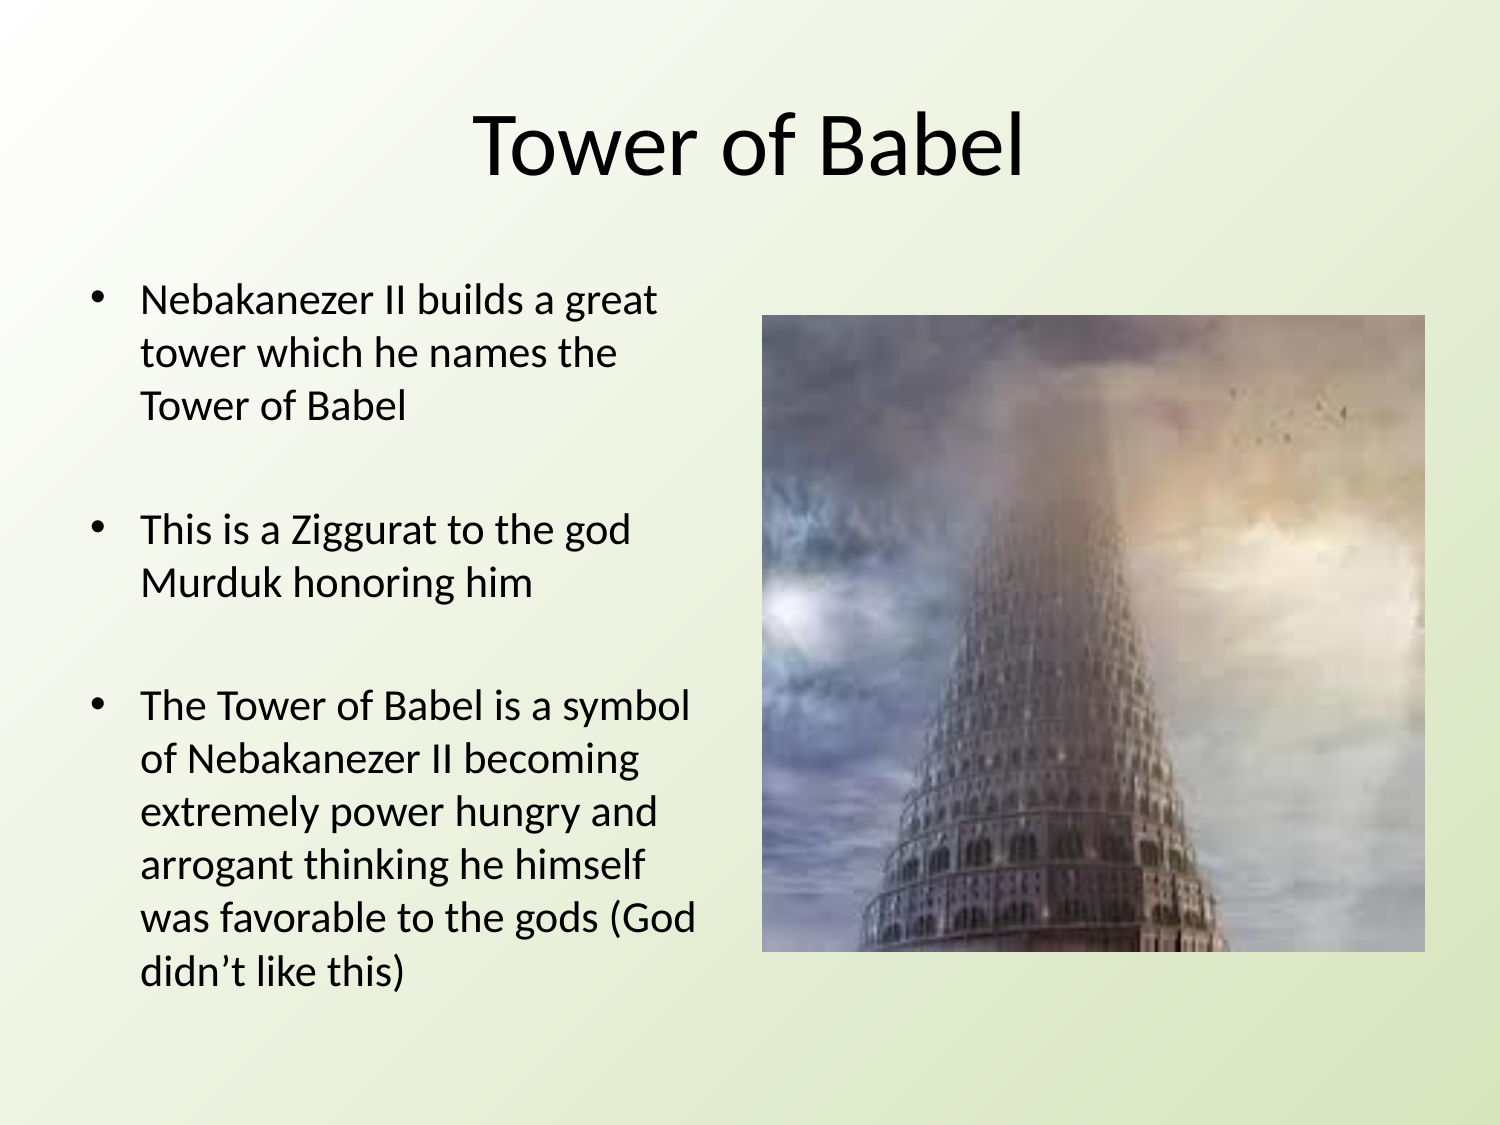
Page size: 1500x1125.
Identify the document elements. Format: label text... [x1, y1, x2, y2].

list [762, 262, 1426, 1006]
list Nebakanezer II builds a great tower which he names the Tower of Babel This is a Ziggurat to the god Murduk honoring him The Tower of Babel is a symbol of Nebakanezer II becoming extremely power hungry and arrogant thinking he himself was favorable to the gods (God didn’t like this) [75, 262, 738, 1005]
title Tower of Babel [75, 45, 1425, 233]
